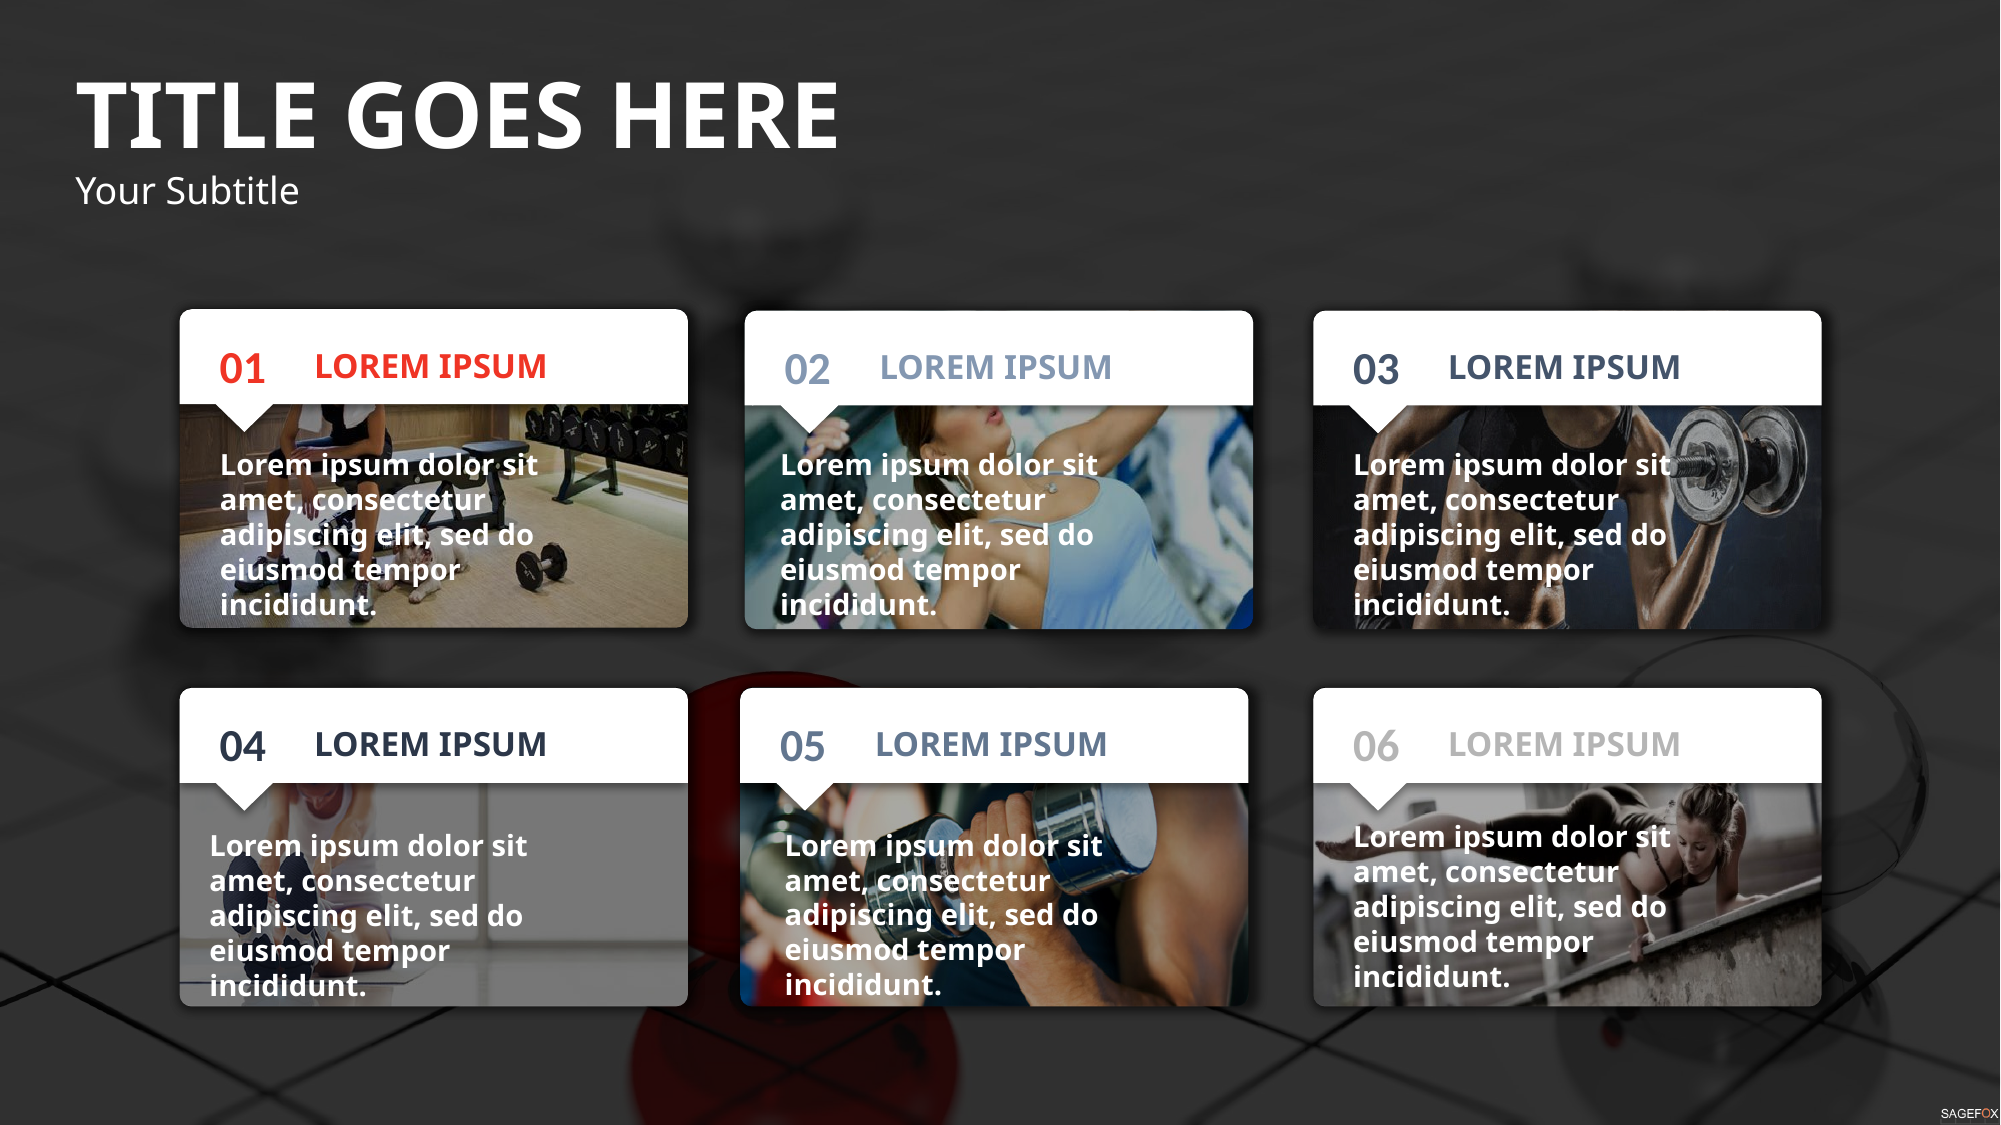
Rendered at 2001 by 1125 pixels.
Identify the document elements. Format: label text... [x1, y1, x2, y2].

text_box Lorem ipsum dolor sit amet, consectetur adipiscing elit, sed do eiusmod tempor incididunt. [765, 438, 1162, 629]
text_box [249, 792, 689, 1008]
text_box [179, 687, 688, 811]
text_box [743, 412, 1255, 631]
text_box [744, 310, 1254, 434]
text_box Lorem ipsum dolor sit amet, consectetur adipiscing elit, sed do eiusmod tempor incididunt. [1338, 811, 1735, 1001]
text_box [179, 309, 688, 432]
text_box Lorem ipsum dolor sit amet, consectetur adipiscing elit, sed do eiusmod tempor incididunt. [769, 819, 1166, 1009]
text_box [809, 791, 1250, 1008]
text_box [1312, 792, 1823, 1008]
text_box [178, 792, 239, 1008]
text_box [178, 413, 237, 629]
text_box TITLE GOES HERE Your Subtitle [60, 49, 1036, 220]
text_box [1312, 413, 1823, 631]
picture [0, 0, 2001, 1125]
text_box Lorem ipsum dolor sit amet, consectetur adipiscing elit, sed do eiusmod tempor incididunt. [194, 819, 591, 1010]
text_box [740, 687, 1249, 811]
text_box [1313, 687, 1822, 811]
text_box [250, 413, 689, 629]
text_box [1313, 310, 1822, 434]
text_box Lorem ipsum dolor sit amet, consectetur adipiscing elit, sed do eiusmod tempor incididunt. [205, 439, 602, 629]
text_box [739, 793, 799, 1008]
text_box Lorem ipsum dolor sit amet, consectetur adipiscing elit, sed do eiusmod tempor incididunt. [1338, 438, 1735, 629]
